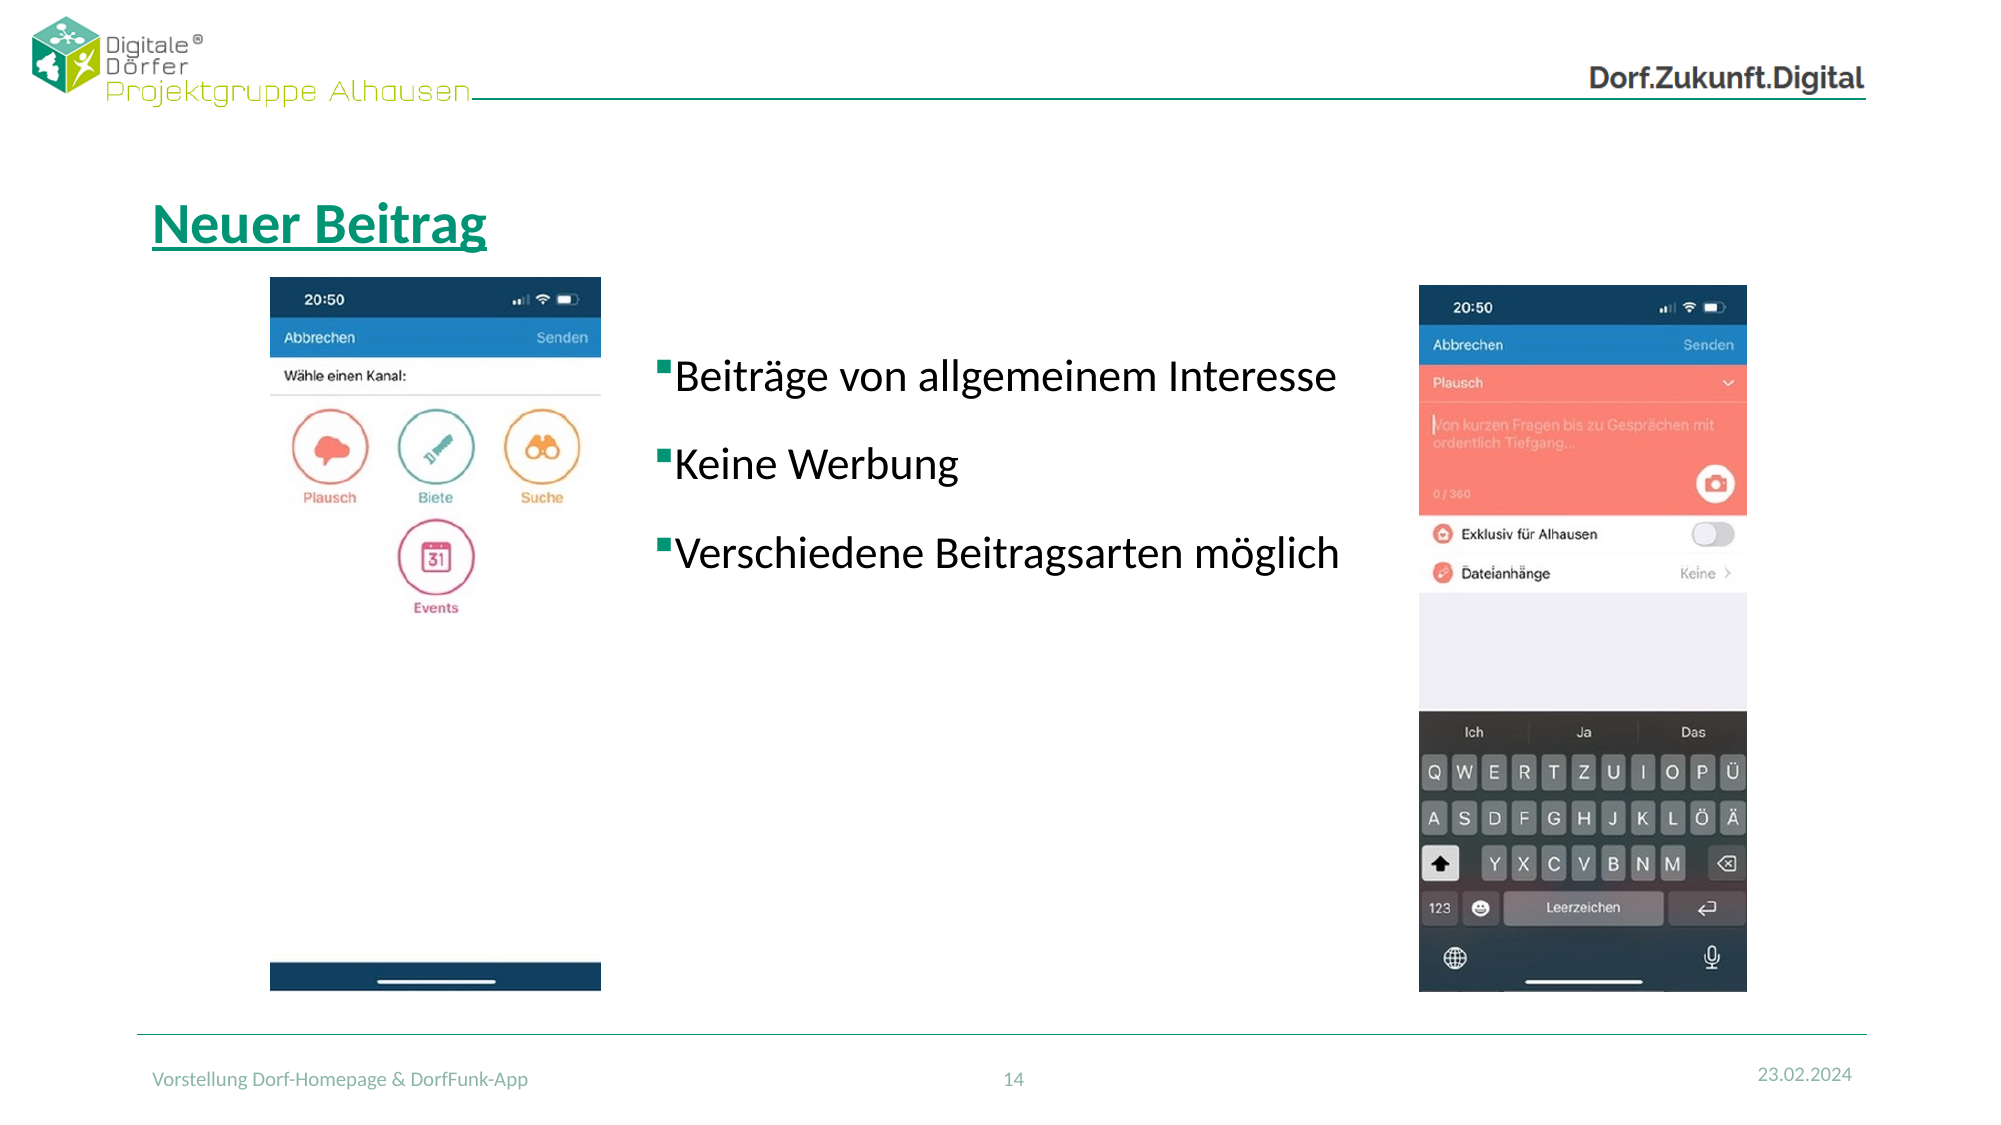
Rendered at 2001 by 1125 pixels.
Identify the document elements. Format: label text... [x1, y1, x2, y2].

picture [1419, 285, 1747, 992]
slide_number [1699, 1042, 1868, 1103]
footer Vorstellung Dorf-Homepage & DorfFunk-App [137, 1048, 813, 1108]
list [270, 277, 601, 992]
title Neuer Beitrag [137, 171, 1863, 278]
text_box Beiträge von allgemeinem Interesse Keine Werbung Verschiedene Beitragsarten möglich [638, 310, 1400, 674]
picture [30, 13, 472, 108]
slide_number 14 [913, 1048, 1114, 1108]
picture [1586, 62, 1868, 96]
